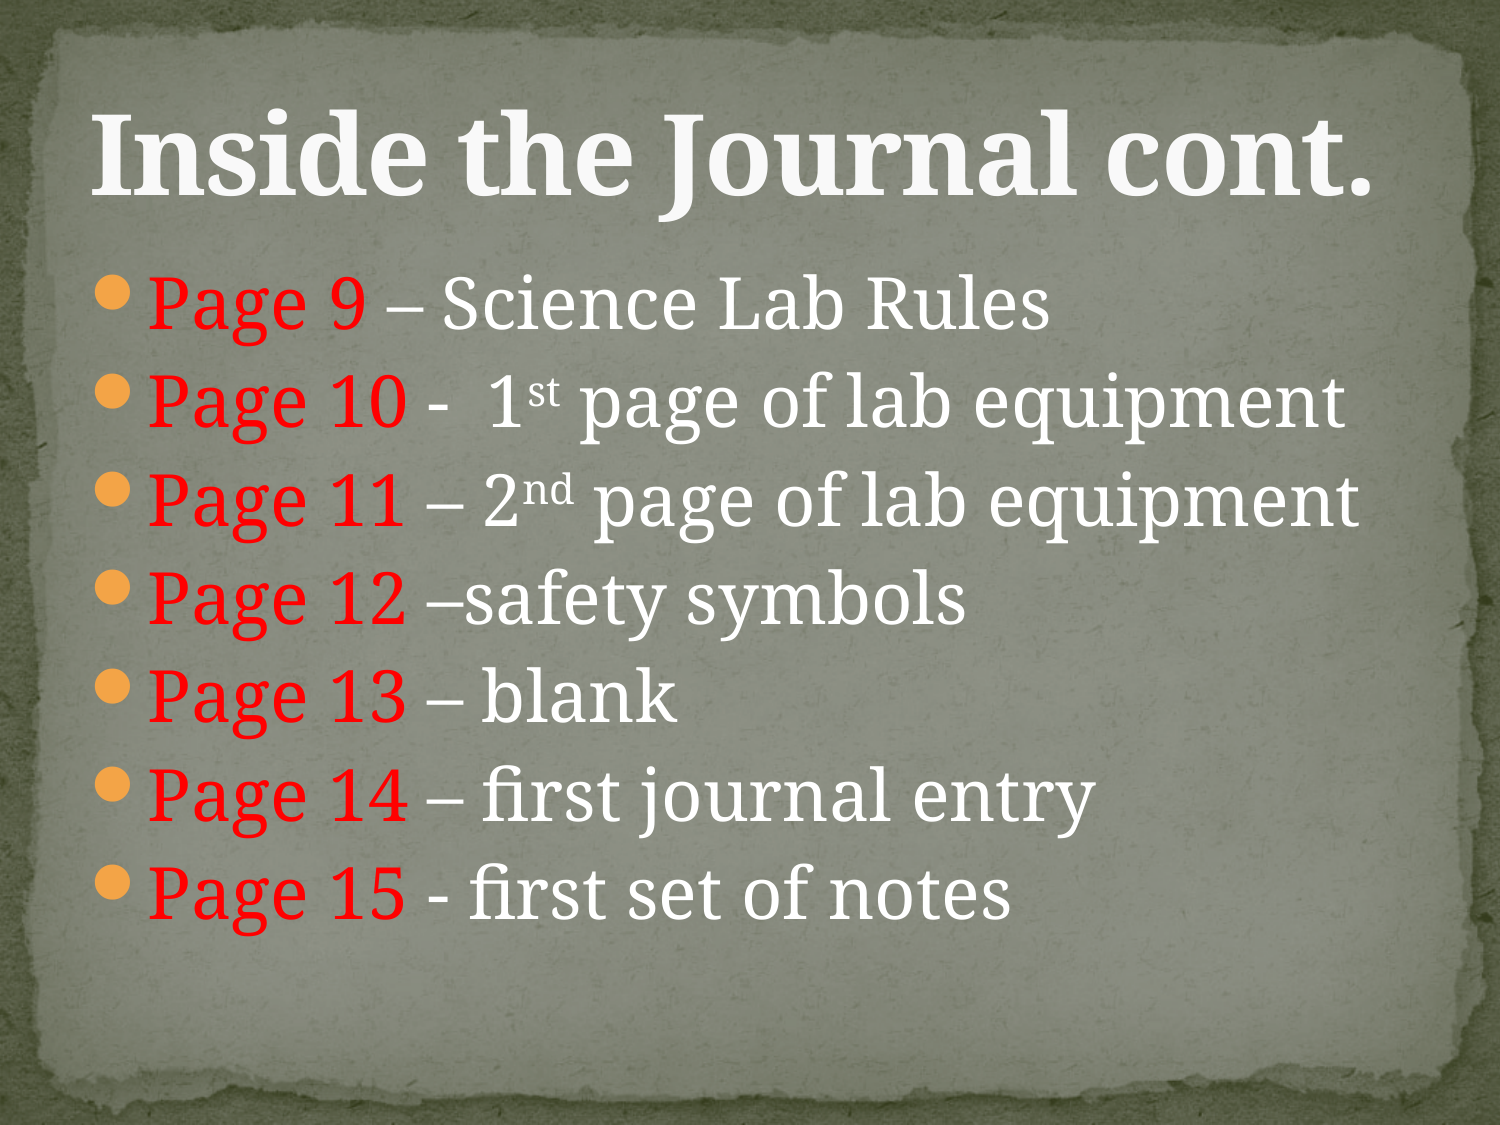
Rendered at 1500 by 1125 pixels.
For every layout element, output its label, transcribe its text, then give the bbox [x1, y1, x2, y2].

list Page 9 – Science Lab Rules Page 10 - 1st page of lab equipment Page 11 – 2nd page of lab equipment Page 12 –safety symbols Page 13 – blank Page 14 – first journal entry Page 15 - first set of notes [75, 249, 1425, 1000]
title Inside the Journal cont. [74, 24, 1425, 225]
